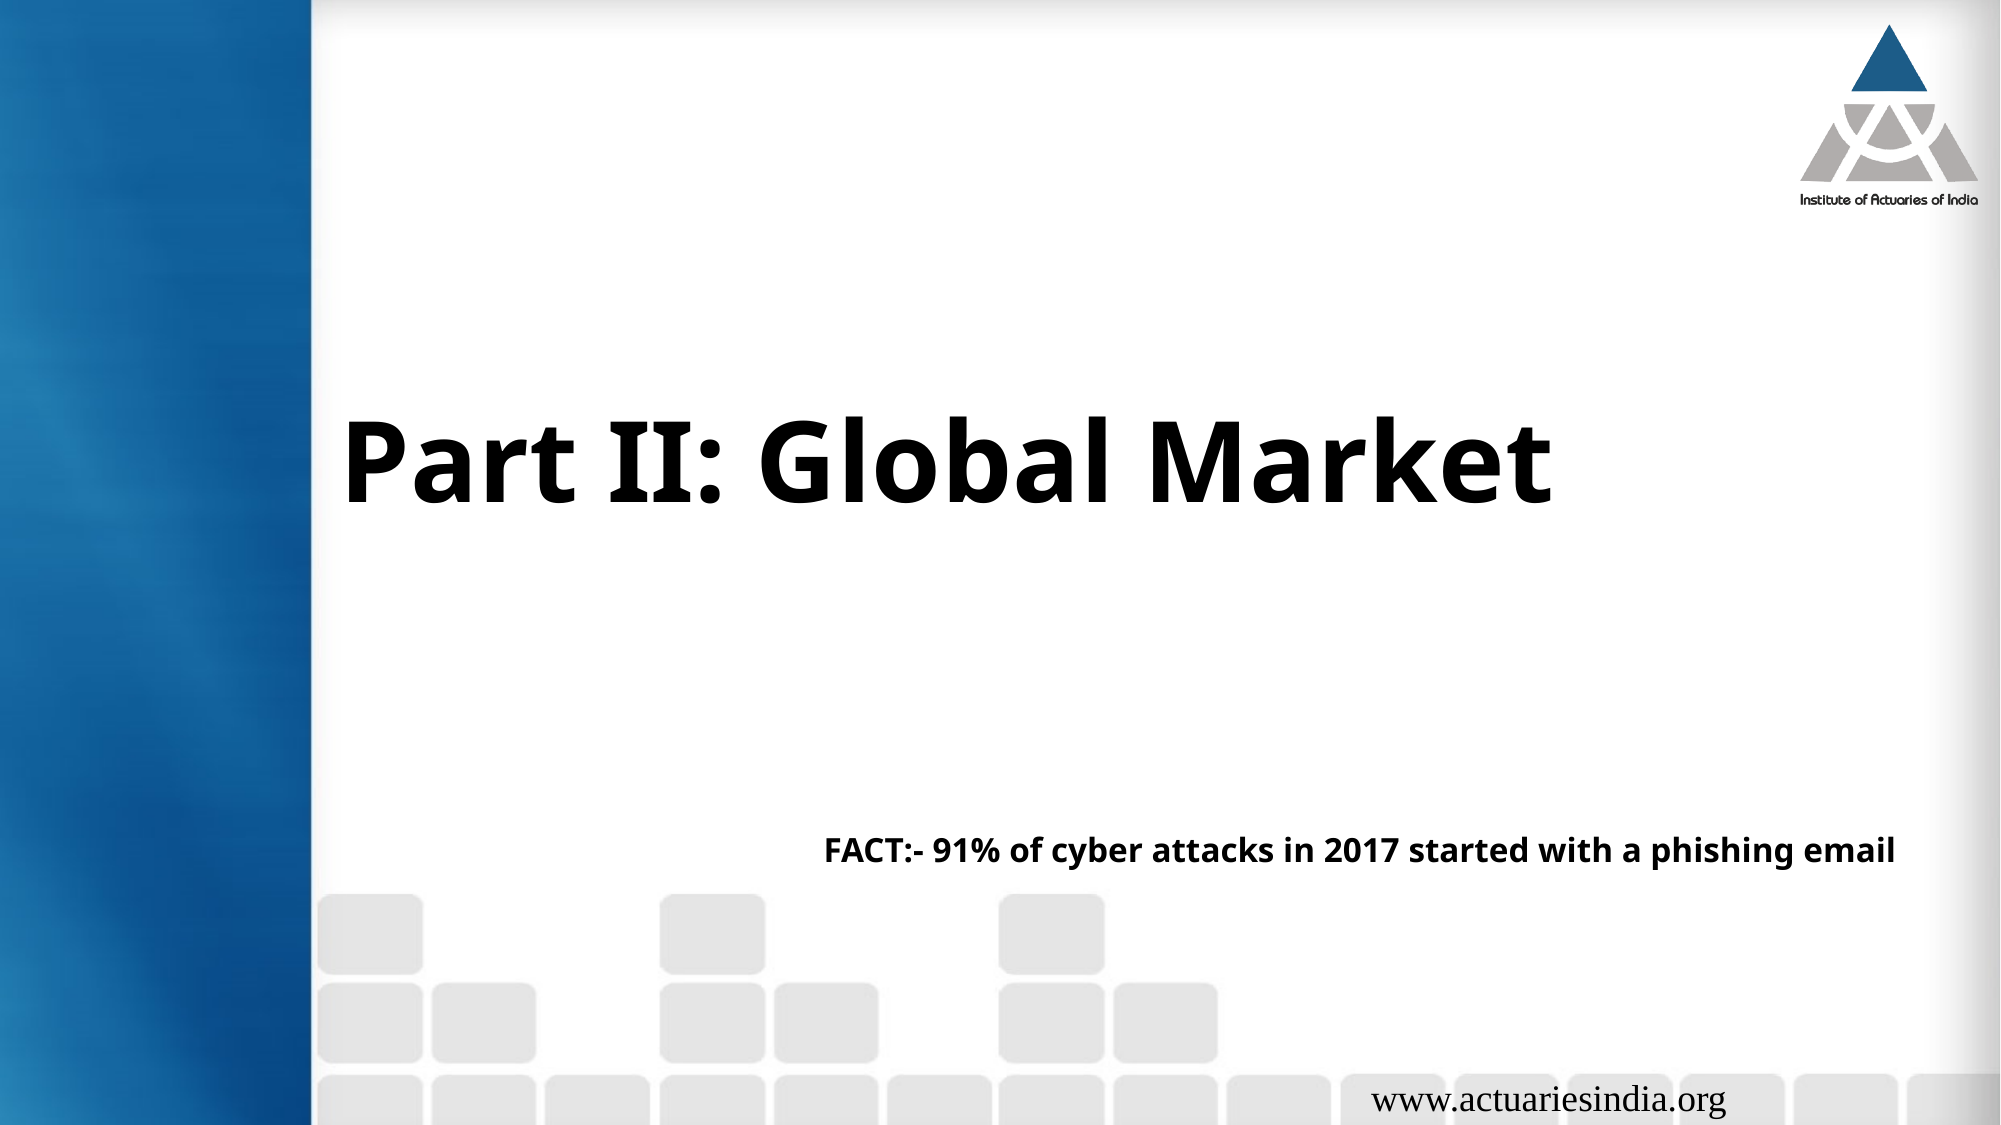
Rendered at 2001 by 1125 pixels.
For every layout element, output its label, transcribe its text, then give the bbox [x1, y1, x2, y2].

picture [0, 0, 2001, 1125]
text_box www.actuariesindia.org [1356, 1066, 1832, 1125]
text_box Part II: Global Market FACT:- 91% of cyber attacks in 2017 started with a phishing email [324, 224, 1913, 1025]
